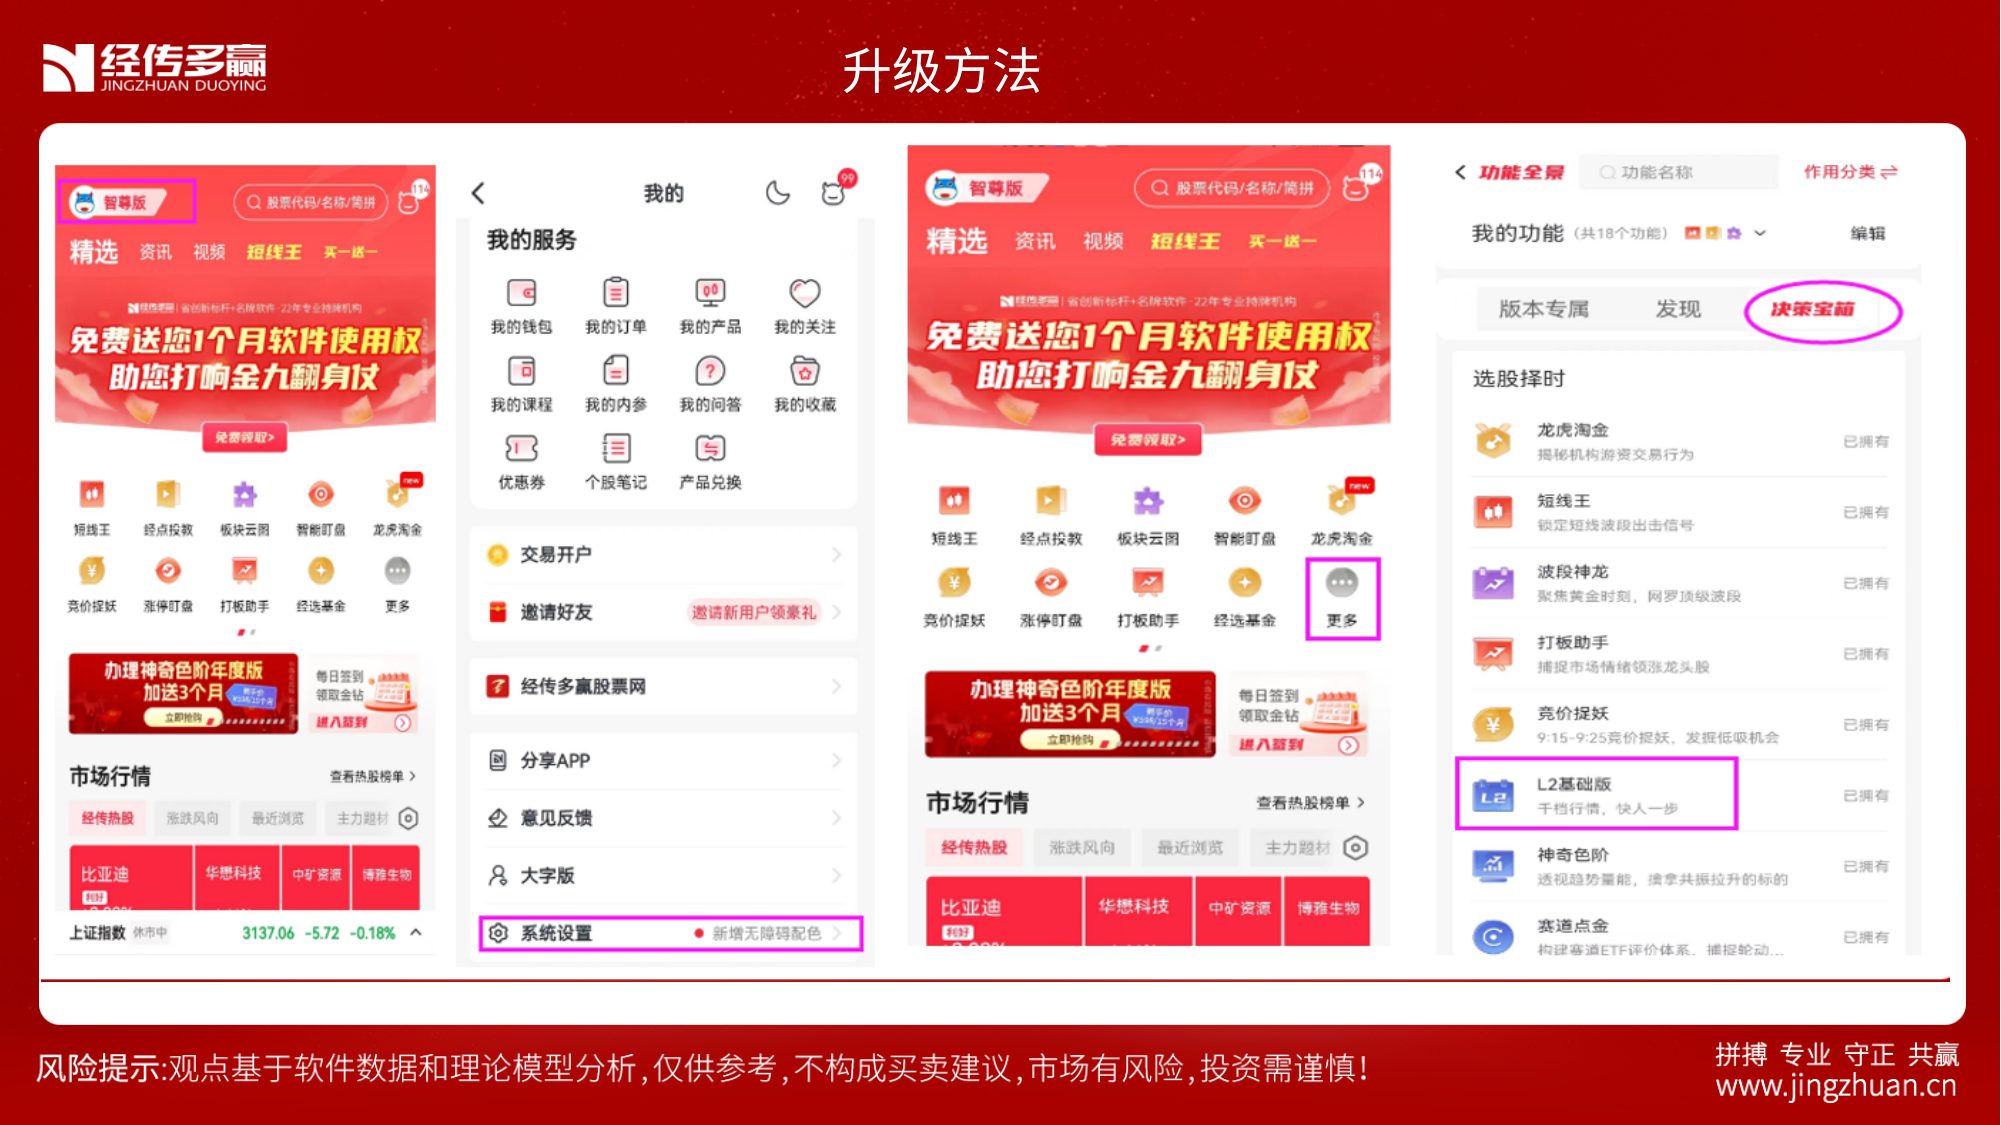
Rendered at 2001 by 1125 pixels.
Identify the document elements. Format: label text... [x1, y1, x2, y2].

picture [0, 0, 2000, 1125]
text_box 升级方法 [827, 32, 1135, 108]
